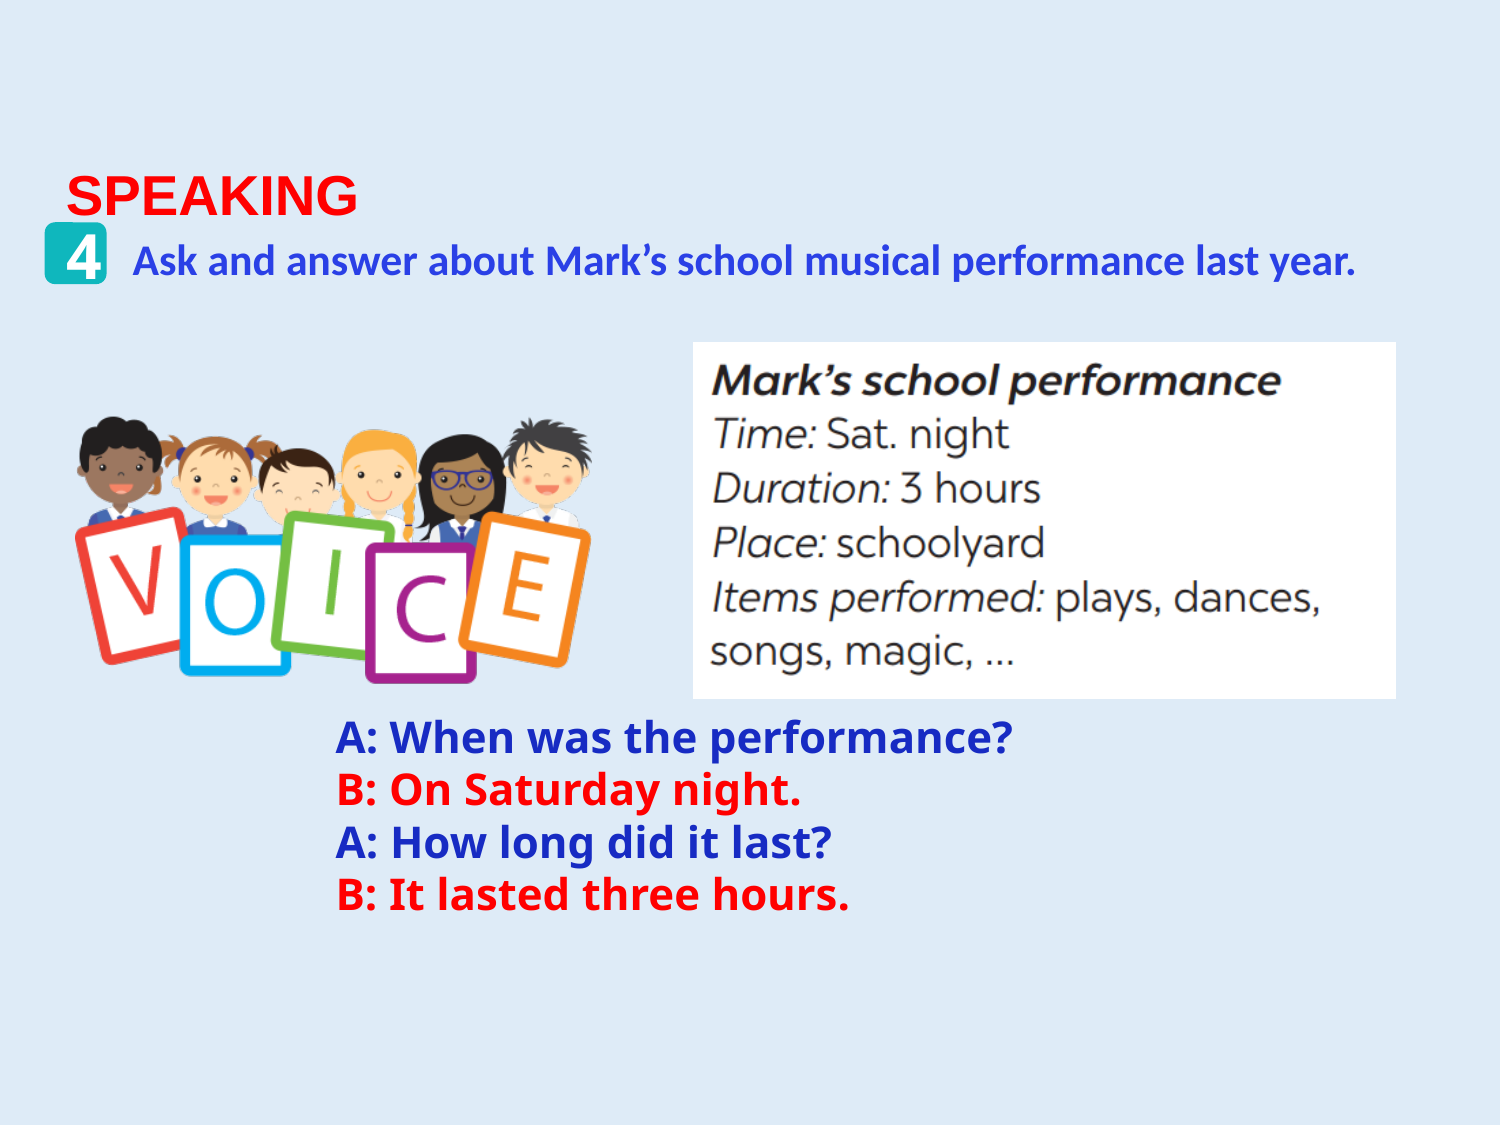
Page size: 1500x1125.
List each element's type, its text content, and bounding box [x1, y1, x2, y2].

text_box A: When was the performance? B: On Saturday night. A: How long did it last? B: It lasted three hours. [320, 702, 1072, 927]
text_box SPEAKING [51, 151, 560, 234]
text_box [100, 234, 108, 285]
picture [75, 405, 592, 699]
text_box Ask and answer about Mark’s school musical performance last year. [117, 224, 1449, 292]
text_box [43, 222, 51, 285]
text_box 4 [51, 234, 100, 300]
picture [693, 342, 1396, 699]
